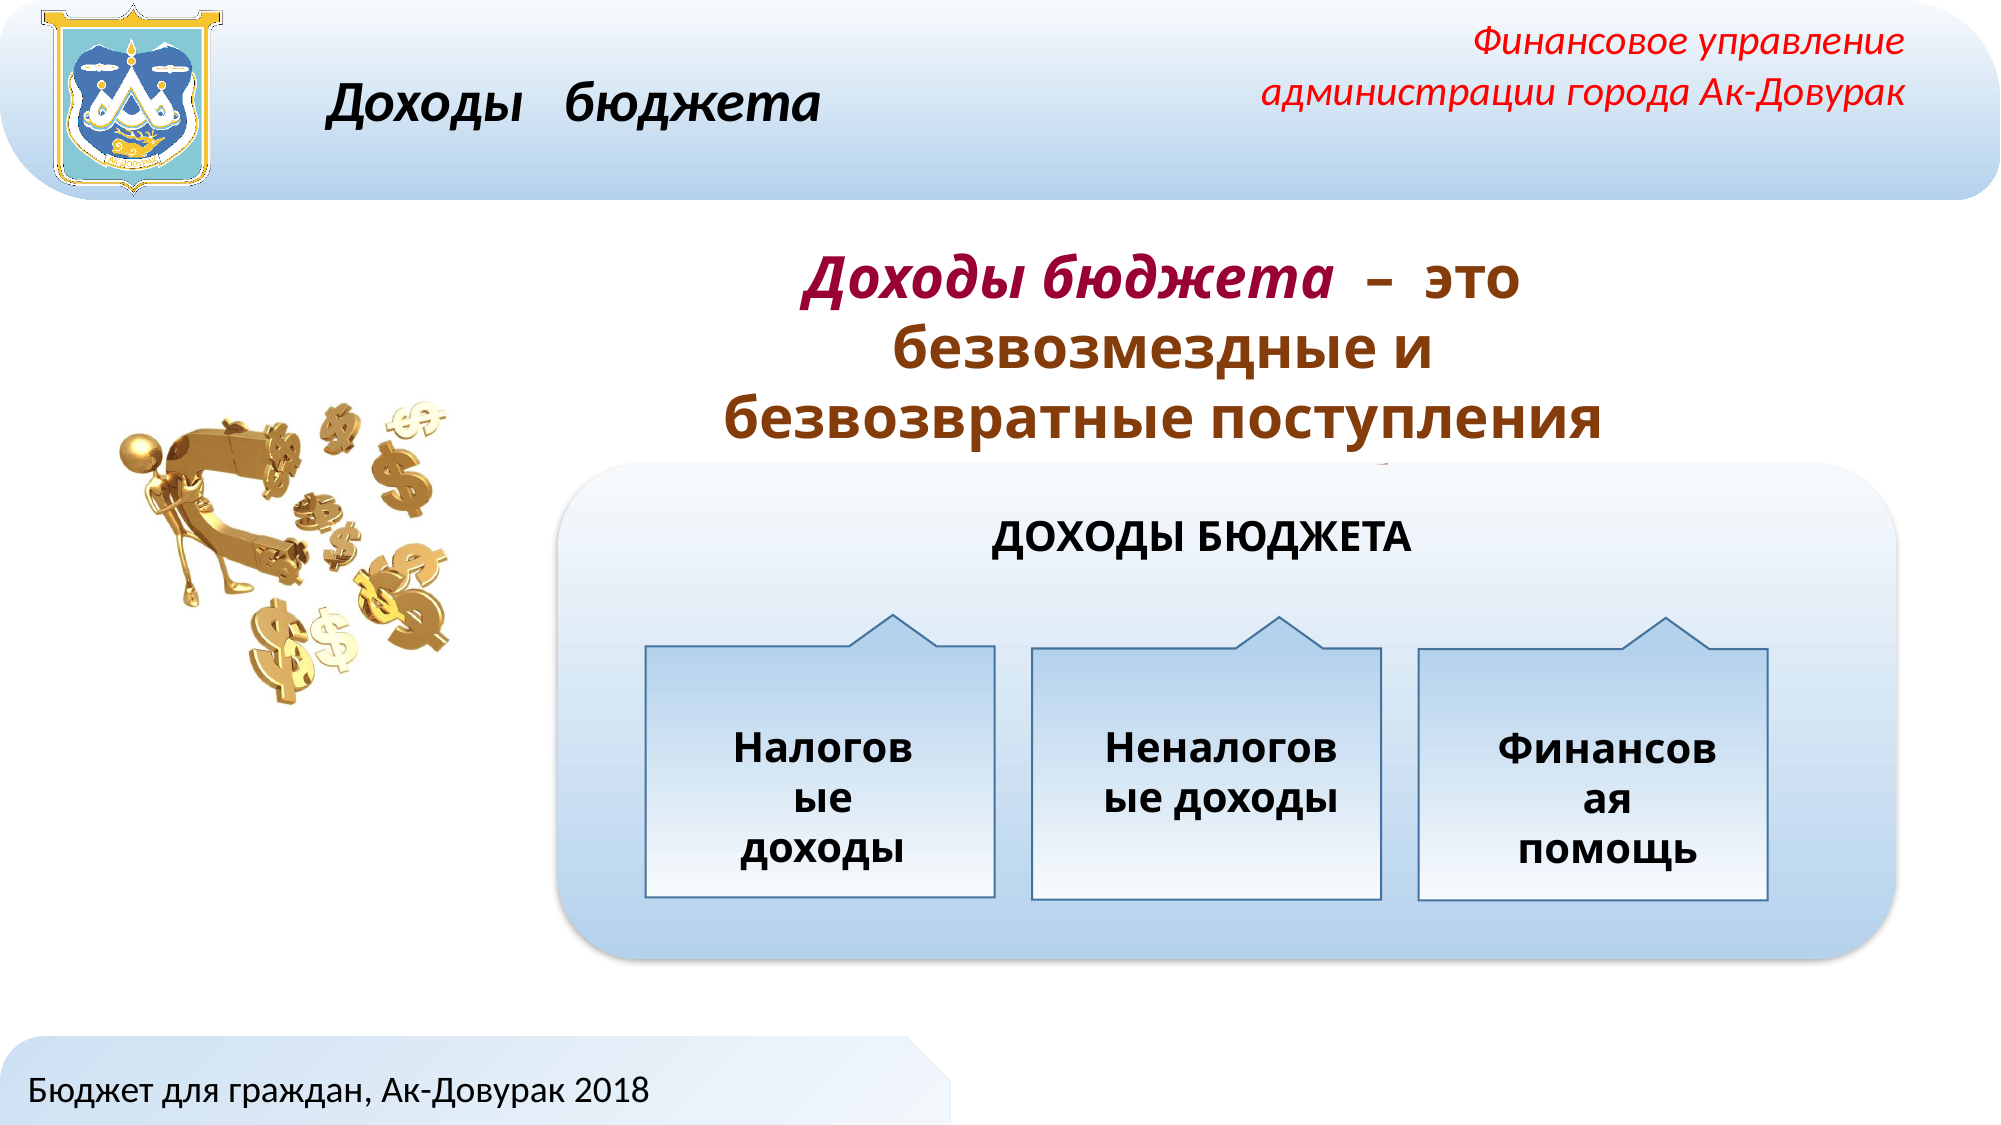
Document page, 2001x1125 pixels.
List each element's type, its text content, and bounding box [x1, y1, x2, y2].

picture [113, 392, 456, 712]
text_box Бюджет для граждан, Ак-Довурак 2018 [0, 1035, 952, 1125]
text_box Доходы бюджета – это безвозмездные и безвозвратные поступления денежных средств в бюджет. [638, 232, 1690, 463]
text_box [558, 464, 1896, 959]
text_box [0, 0, 2000, 200]
